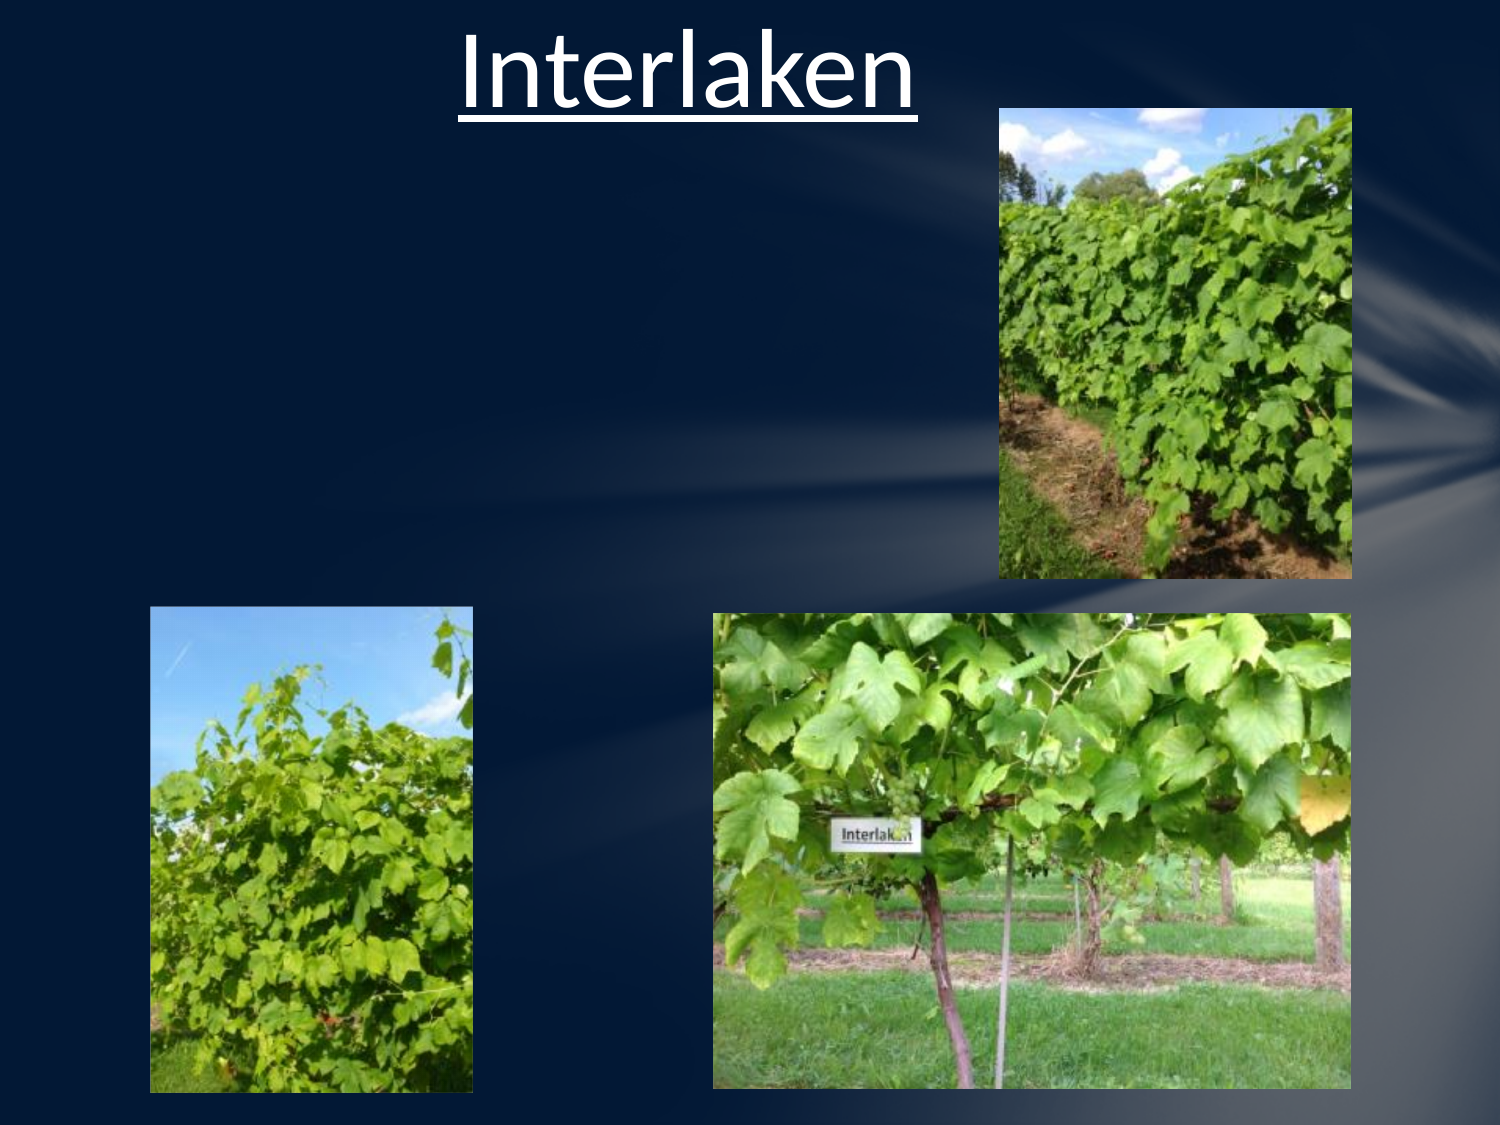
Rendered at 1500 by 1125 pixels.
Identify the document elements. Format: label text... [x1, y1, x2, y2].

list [712, 612, 1351, 1089]
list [999, 107, 1352, 580]
title Interlaken [57, 0, 1318, 138]
picture [68, 607, 555, 1092]
